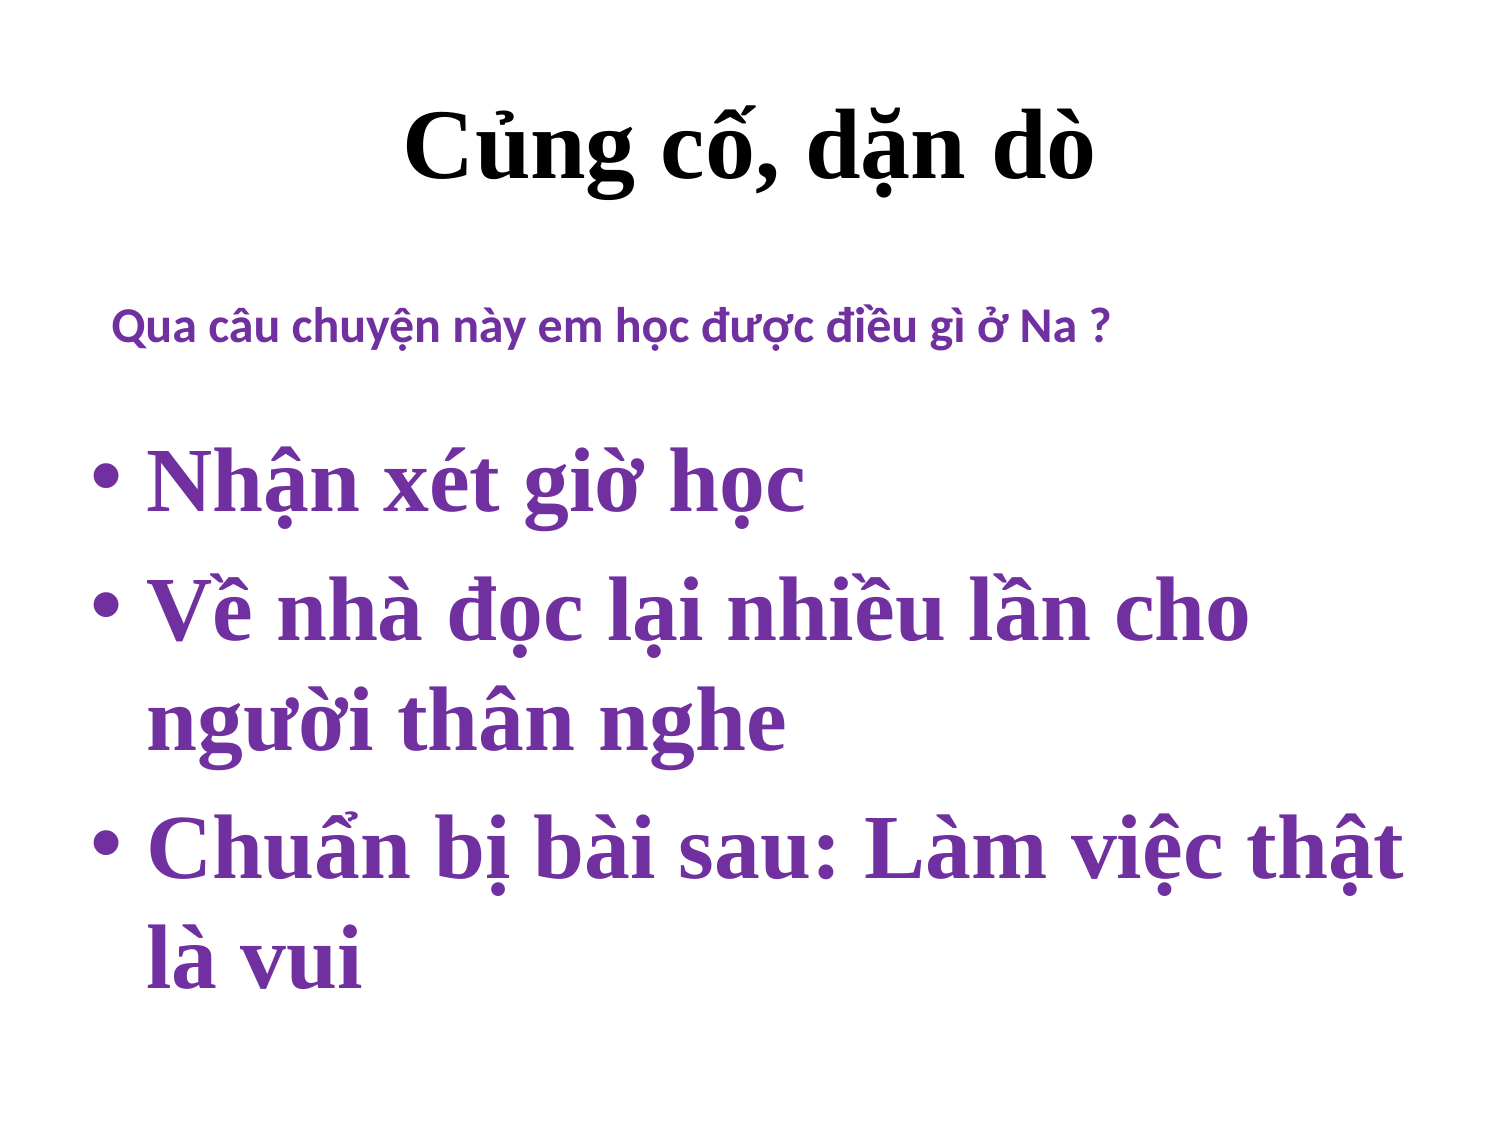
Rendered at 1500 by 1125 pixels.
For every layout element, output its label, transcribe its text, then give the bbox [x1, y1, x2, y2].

list Nhận xét giờ học Về nhà đọc lại nhiều lần cho người thân nghe Chuẩn bị bài sau: Làm việc thật là vui [75, 412, 1425, 1125]
title Củng cố, dặn dò [75, 45, 1425, 233]
text_box Qua câu chuyện này em học được điều gì ở Na ? [96, 262, 1447, 425]
